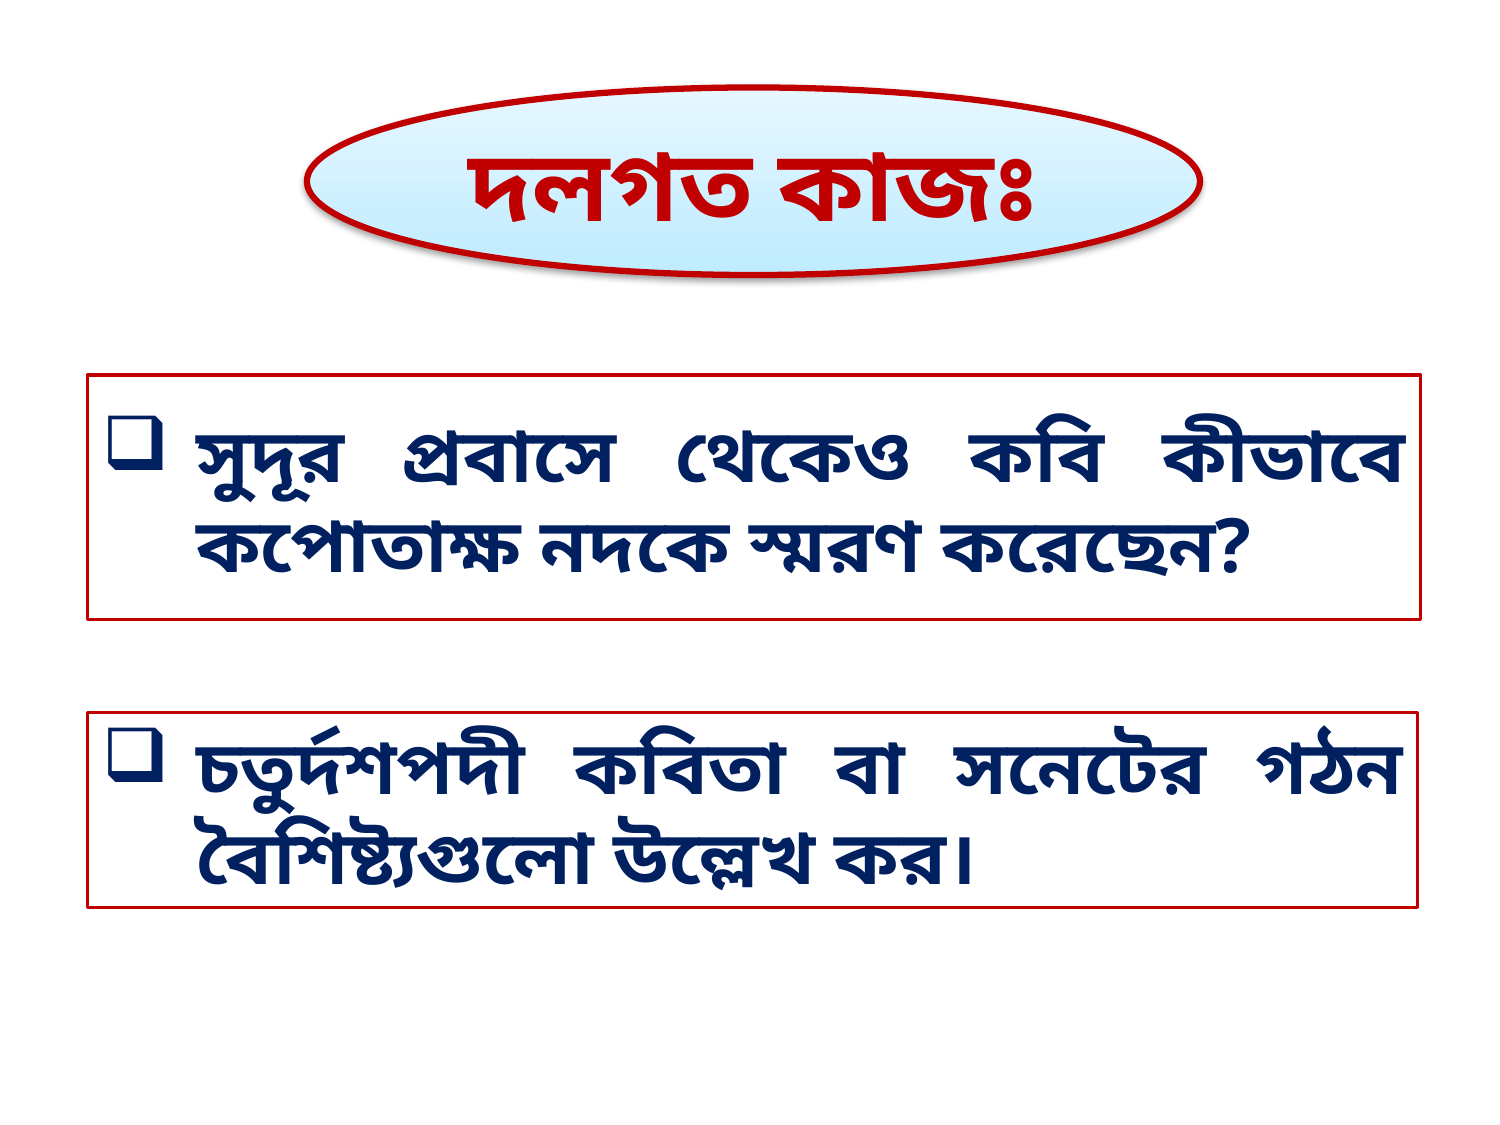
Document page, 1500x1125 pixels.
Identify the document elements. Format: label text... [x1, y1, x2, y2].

text_box চতুর্দশপদী কবিতা বা সনেটের গঠন বৈশিষ্ট্যগুলো উল্লেখ কর। [87, 712, 1418, 908]
text_box দলগত কাজঃ [306, 86, 1201, 276]
text_box সুদূর প্রবাসে থেকেও কবি কীভাবে কপোতাক্ষ নদকে স্মরণ করেছেন? [87, 374, 1421, 620]
